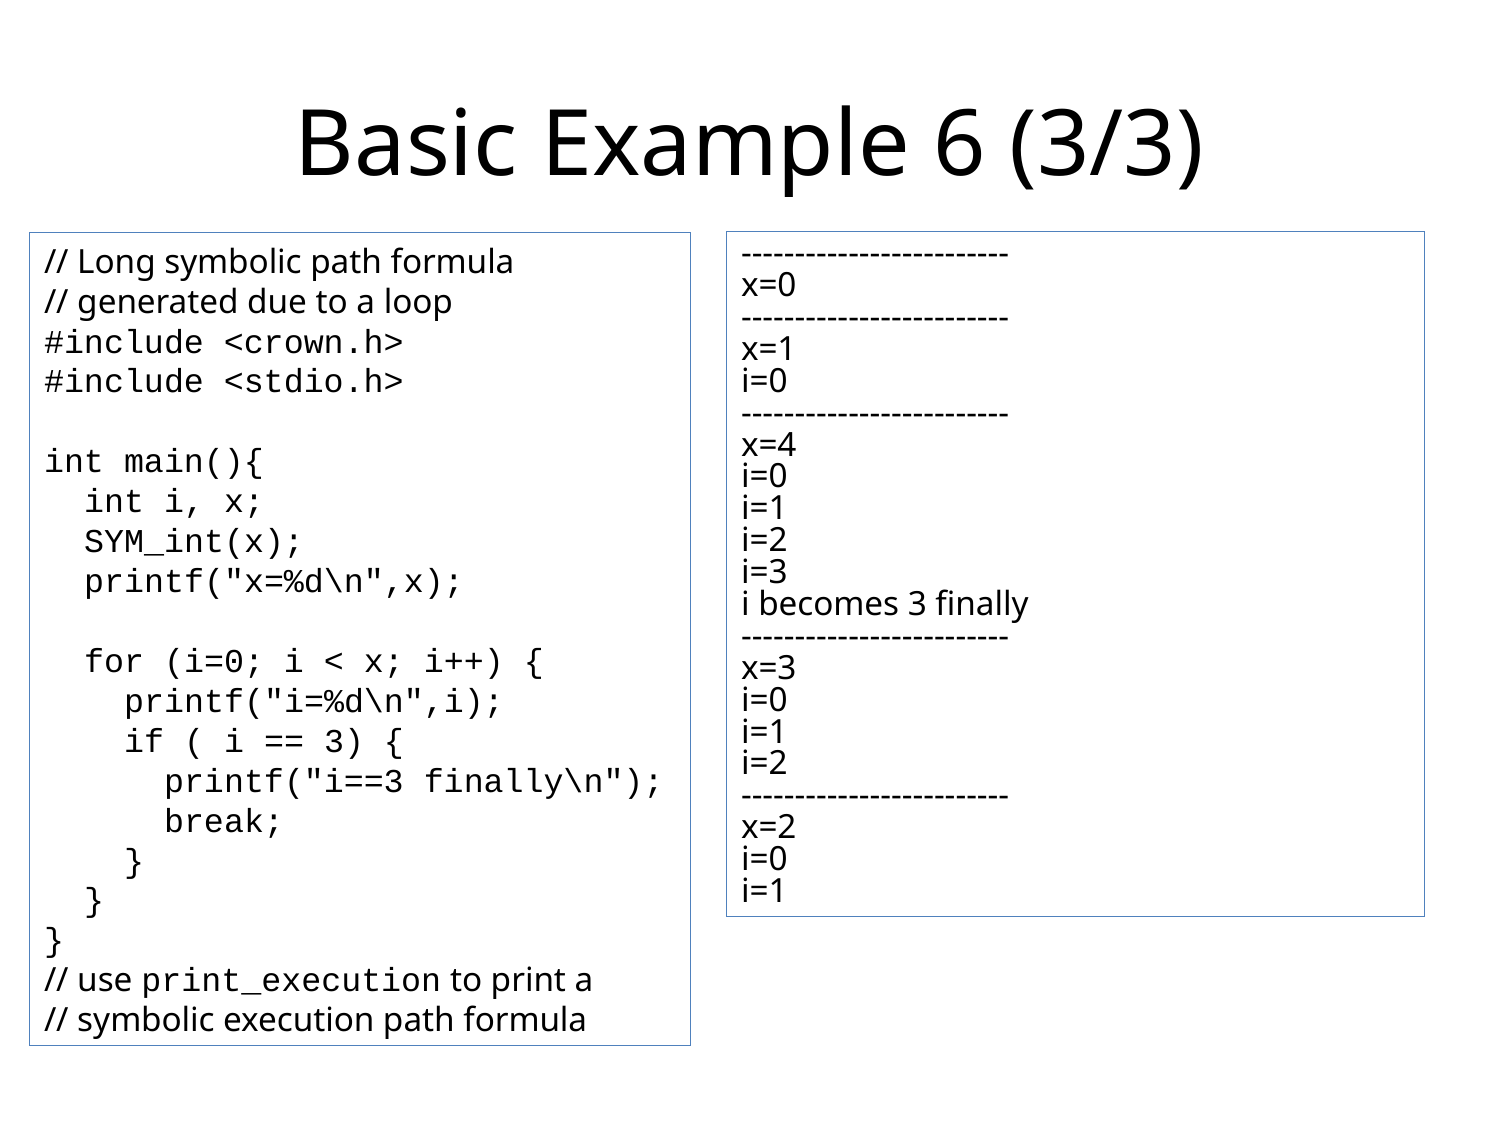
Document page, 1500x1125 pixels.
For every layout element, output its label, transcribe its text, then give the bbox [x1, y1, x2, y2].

title Basic Example 6 (3/3) [75, 45, 1425, 233]
text_box // Long symbolic path formula // generated due to a loop #include <crown.h> #include <stdio.h> int main(){ int i, x; SYM_int(x); printf("x=%d\n",x); for (i=0; i < x; i++) { printf("i=%d\n",i); if ( i == 3) { printf("i==3 finally\n"); break; } } } // use print_execution to print a // symbolic execution path formula [29, 232, 691, 1046]
text_box ------------------------- x=0 ------------------------- x=1 i=0 ------------------------- x=4 i=0 i=1 i=2 i=3 i becomes 3 finally ------------------------- x=3 i=0 i=1 i=2 ------------------------- x=2 i=0 i=1 [726, 231, 1425, 917]
